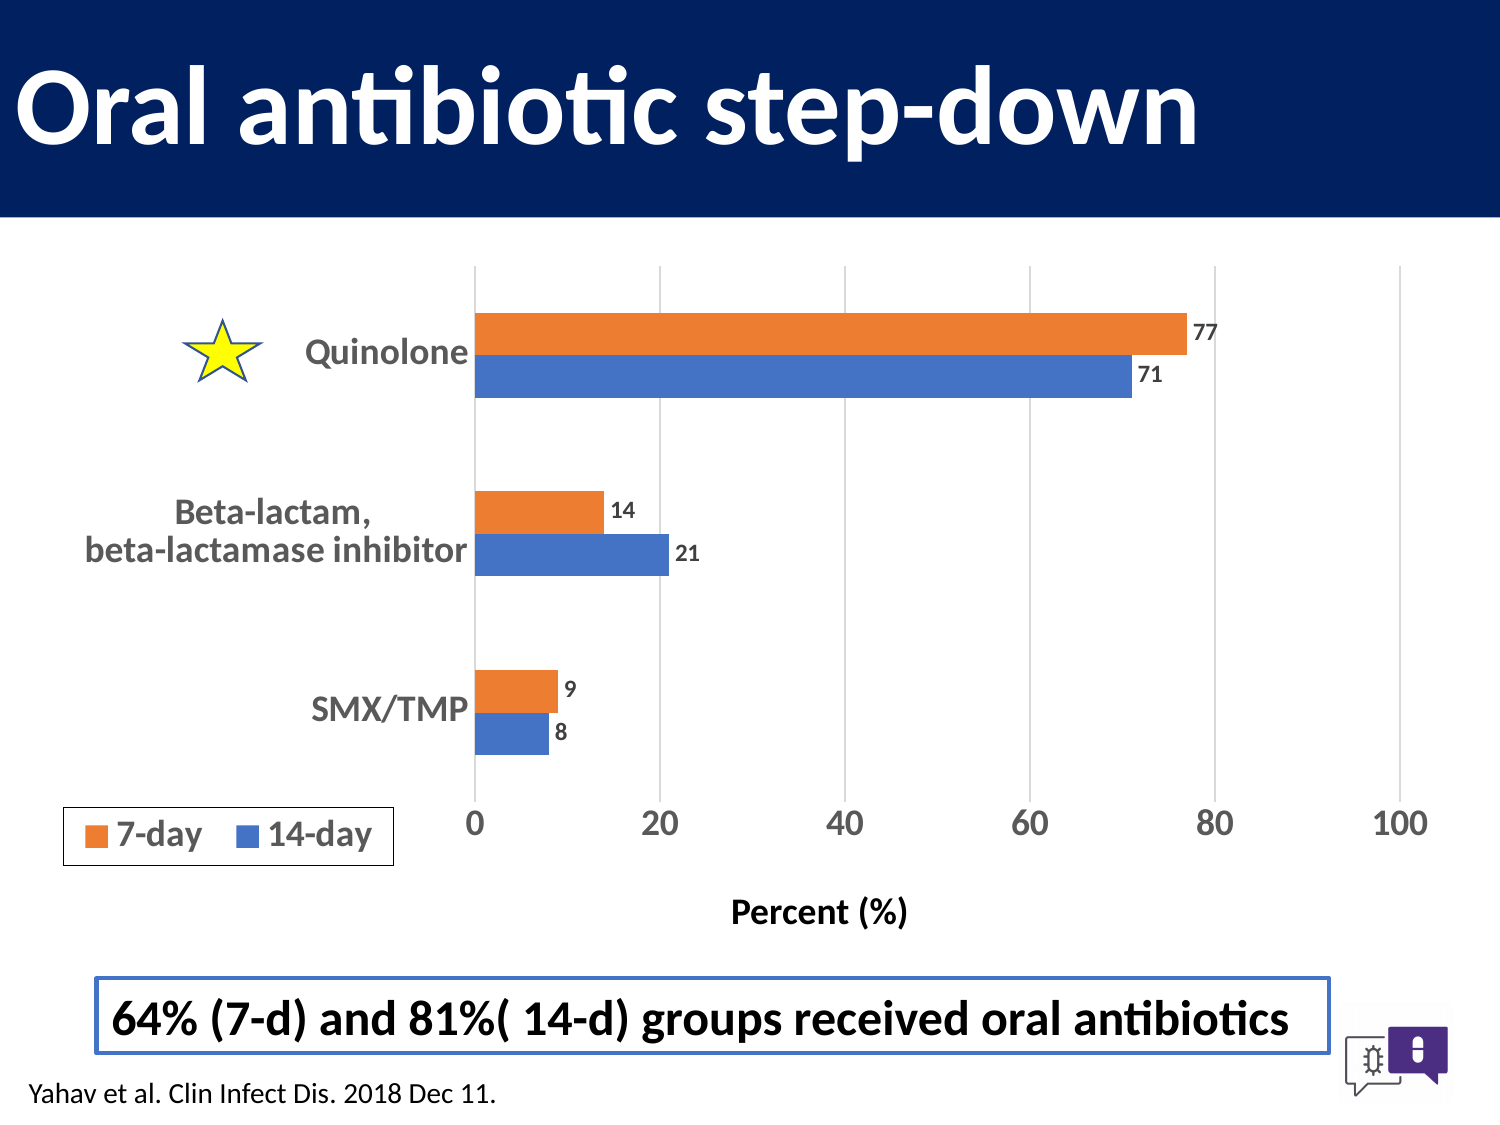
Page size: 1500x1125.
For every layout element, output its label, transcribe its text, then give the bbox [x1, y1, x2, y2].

text_box Yahav et al. Clin Infect Dis. 2018 Dec 11. [13, 1067, 536, 1118]
title Oral antibiotic step-down [0, 0, 1500, 218]
text_box 64% (7-d) and 81%( 14-d) groups received oral antibiotics [96, 978, 1329, 1054]
picture [1339, 1002, 1454, 1103]
chart [29, 237, 1441, 891]
text_box Percent (%) [716, 891, 942, 940]
